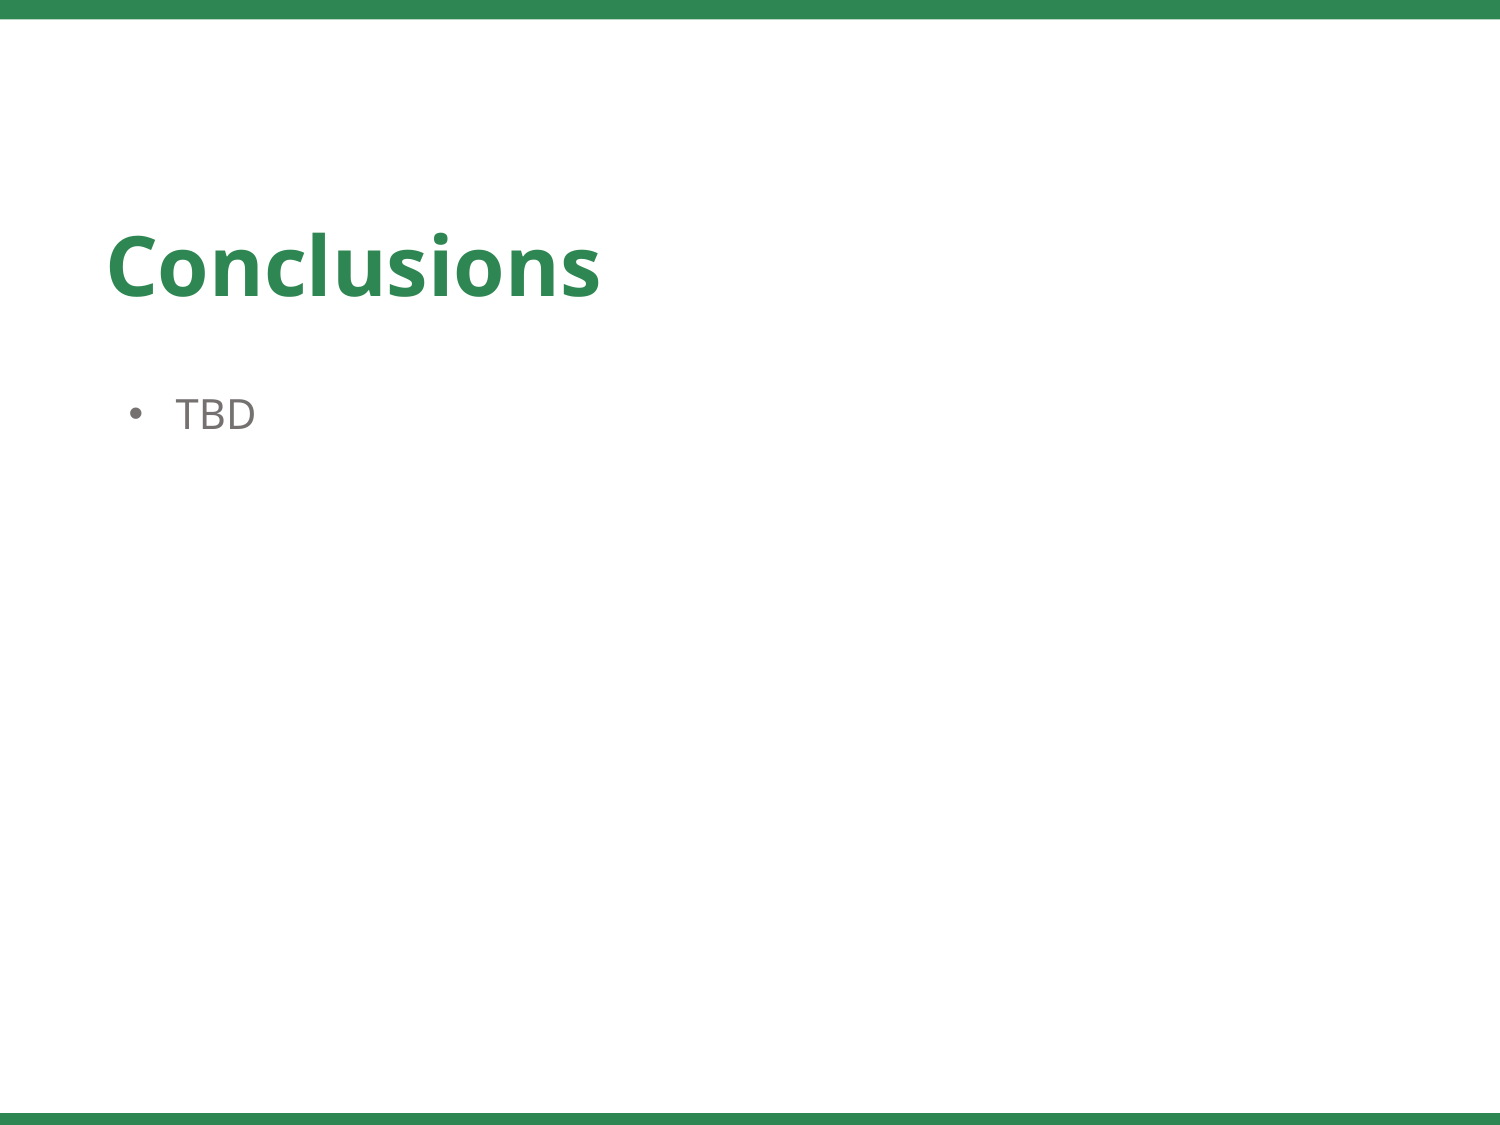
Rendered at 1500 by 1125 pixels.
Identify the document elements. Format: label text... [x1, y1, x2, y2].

list Conclusions [90, 104, 675, 323]
text_box TBD [113, 380, 299, 446]
